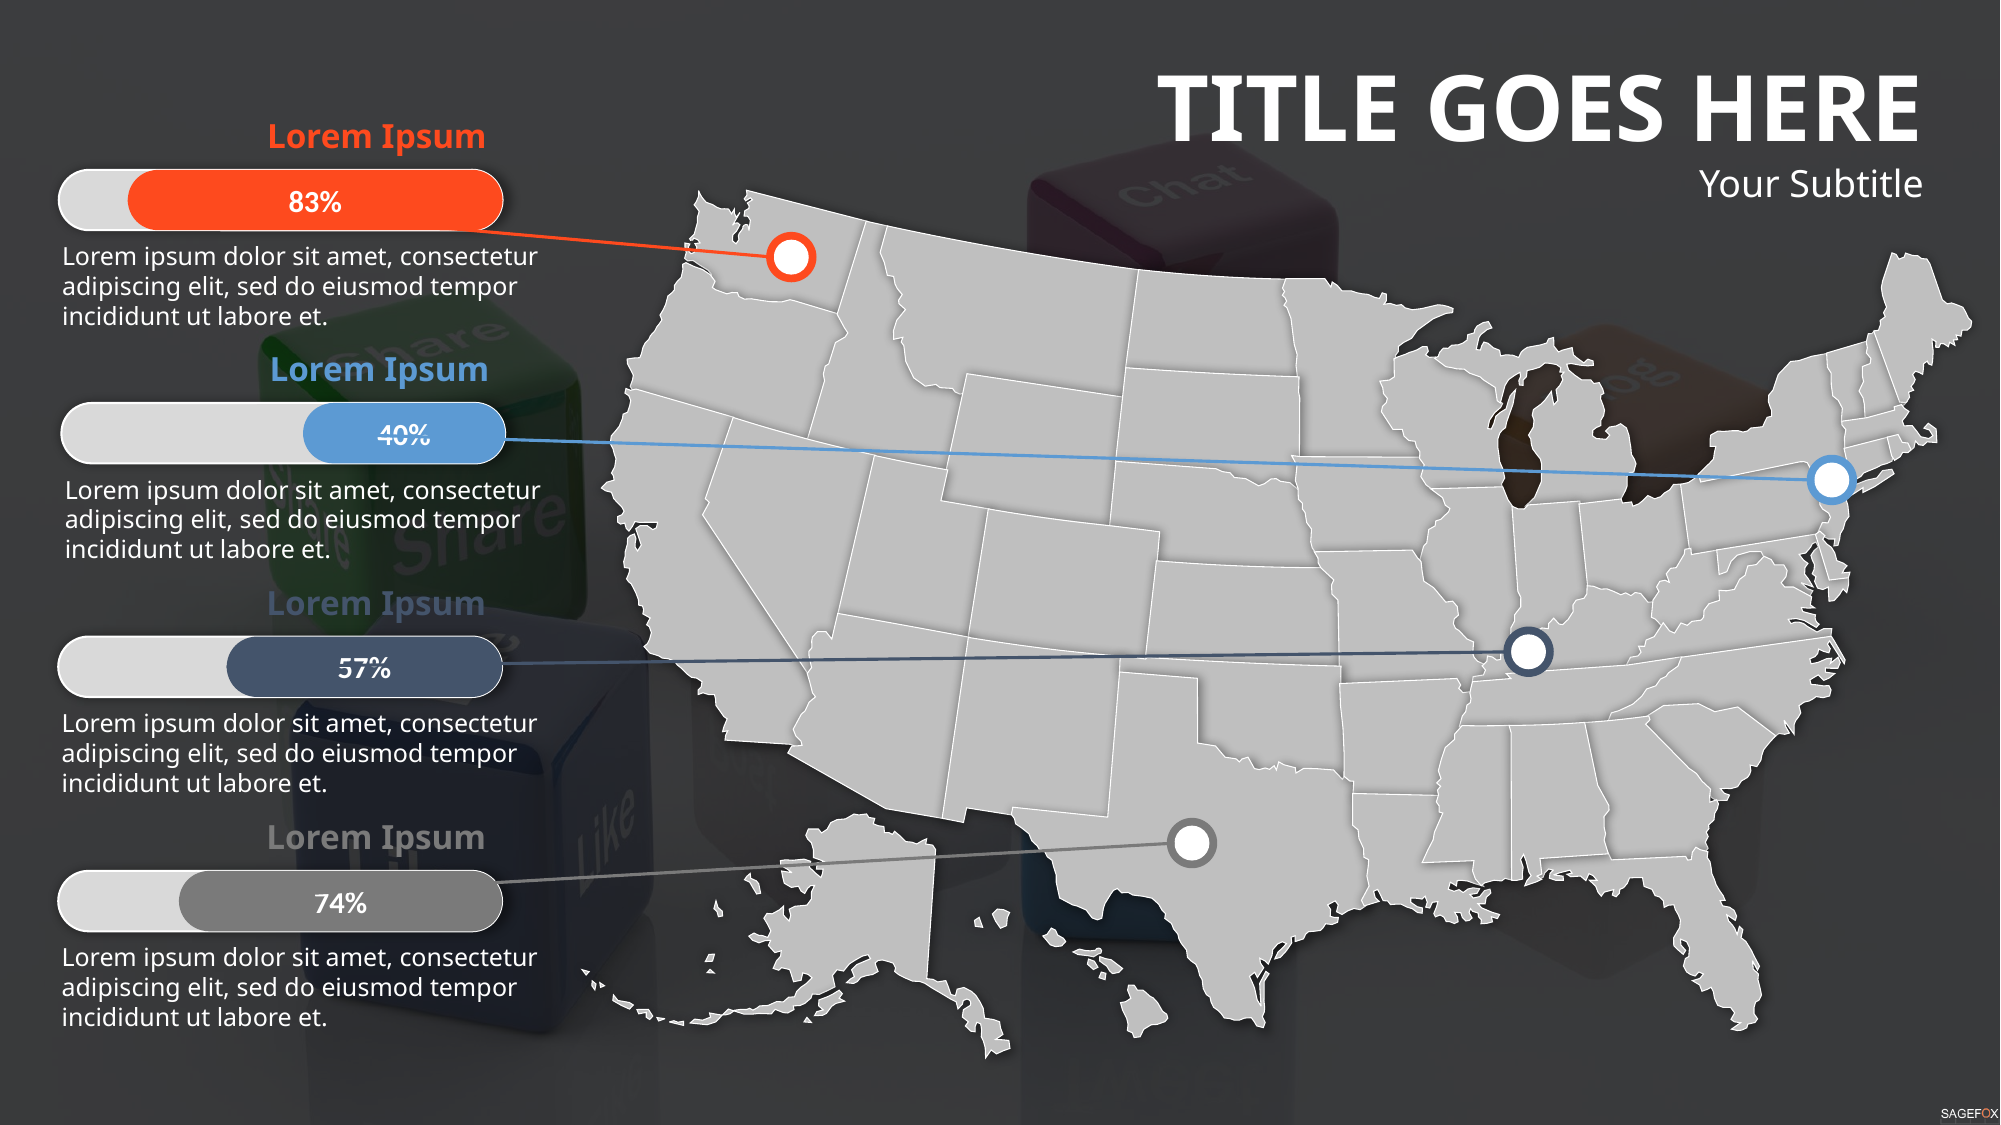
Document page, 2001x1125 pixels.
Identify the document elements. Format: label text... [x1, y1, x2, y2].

text_box [1352, 667, 1475, 675]
text_box [880, 225, 1132, 392]
text_box [727, 417, 786, 433]
text_box Lorem ipsum dolor sit amet, consectetur adipiscing elit, sed do eiusmod tempor incididunt ut labore et. [51, 936, 566, 1037]
text_box [1680, 481, 1818, 545]
text_box [1841, 404, 1937, 446]
text_box [814, 990, 845, 1016]
text_box [918, 838, 927, 843]
text_box [690, 902, 1010, 1058]
text_box [1461, 657, 1674, 719]
text_box TITLE GOES HERE Your Subtitle [1035, 42, 1939, 212]
text_box [803, 1017, 812, 1023]
text_box [612, 994, 634, 1010]
picture [1940, 0, 2001, 1125]
text_box [705, 954, 715, 962]
text_box Lorem ipsum dolor sit amet, consectetur adipiscing elit, sed do eiusmod tempor incididunt ut labore et. [52, 235, 566, 336]
text_box [1146, 560, 1332, 651]
text_box [1011, 671, 1360, 1028]
text_box [953, 481, 1106, 517]
text_box [1887, 434, 1912, 461]
text_box [1859, 338, 1889, 410]
text_box [1483, 667, 1503, 673]
text_box [787, 667, 956, 818]
text_box [1844, 438, 1889, 479]
text_box [1511, 501, 1580, 626]
text_box [969, 508, 1160, 649]
text_box [1295, 481, 1439, 547]
text_box [1099, 956, 1123, 974]
text_box [1110, 481, 1307, 559]
text_box [1282, 278, 1454, 433]
text_box [1087, 959, 1098, 970]
text_box [1651, 548, 1732, 621]
text_box [1873, 252, 1972, 400]
text_box [809, 221, 952, 433]
text_box [992, 909, 1010, 929]
text_box [942, 667, 1113, 823]
text_box [1820, 506, 1850, 545]
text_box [505, 433, 1815, 481]
text_box [1637, 556, 1820, 656]
text_box [1714, 354, 1837, 454]
text_box [1314, 550, 1474, 651]
text_box [591, 980, 596, 990]
text_box Lorem Ipsum [252, 107, 502, 163]
text_box [1548, 585, 1650, 662]
text_box [1509, 722, 1610, 886]
text_box [57, 168, 155, 232]
text_box [809, 613, 963, 651]
text_box [1549, 847, 1762, 1031]
text_box [613, 388, 727, 433]
text_box [627, 262, 837, 428]
text_box Lorem ipsum dolor sit amet, consectetur adipiscing elit, sed do eiusmod tempor incididunt ut labore et. [54, 469, 569, 569]
text_box [839, 481, 983, 627]
text_box [1072, 948, 1102, 956]
text_box [1815, 531, 1850, 581]
text_box Lorem Ipsum [251, 574, 502, 629]
text_box [1352, 793, 1500, 924]
text_box [1422, 725, 1504, 886]
text_box 74% [177, 869, 504, 933]
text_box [1503, 626, 1554, 677]
text_box [1578, 484, 1680, 588]
text_box [1099, 972, 1106, 980]
text_box [679, 667, 805, 745]
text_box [766, 231, 817, 283]
text_box Lorem Ipsum [251, 808, 502, 864]
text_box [1166, 817, 1218, 869]
text_box [637, 1009, 653, 1020]
text_box [60, 401, 332, 465]
text_box 83% [126, 168, 504, 232]
text_box [1716, 535, 1814, 587]
text_box [1810, 552, 1849, 602]
text_box 40% [301, 401, 507, 465]
text_box [57, 869, 206, 933]
text_box [954, 373, 1115, 433]
text_box [1422, 486, 1512, 650]
text_box [1126, 269, 1289, 368]
text_box [697, 190, 861, 303]
text_box [713, 902, 723, 917]
text_box [1826, 343, 1860, 414]
text_box [1339, 678, 1463, 787]
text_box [1806, 454, 1858, 506]
text_box 57% [225, 635, 504, 699]
text_box [669, 1020, 684, 1026]
text_box [1653, 703, 1776, 801]
text_box [601, 481, 782, 651]
text_box [974, 917, 983, 928]
text_box [1592, 715, 1719, 852]
text_box [57, 635, 256, 699]
text_box [1161, 667, 1341, 764]
text_box [702, 481, 861, 651]
text_box [1534, 481, 1628, 497]
text_box [1042, 928, 1066, 947]
text_box [1605, 423, 1629, 433]
text_box Lorem ipsum dolor sit amet, consectetur adipiscing elit, sed do eiusmod tempor incididunt ut labore et. [51, 702, 566, 803]
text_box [502, 200, 774, 258]
text_box [1379, 346, 1516, 433]
text_box [1434, 321, 1605, 433]
text_box [1858, 469, 1895, 493]
text_box [966, 637, 1067, 651]
text_box [1423, 481, 1432, 487]
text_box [501, 651, 1512, 667]
text_box [1118, 367, 1300, 433]
text_box [582, 969, 590, 975]
text_box [1120, 985, 1168, 1038]
text_box [656, 1017, 666, 1021]
text_box [805, 813, 915, 843]
text_box Lorem Ipsum [254, 340, 505, 396]
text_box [502, 843, 1175, 902]
text_box [1614, 636, 1846, 735]
